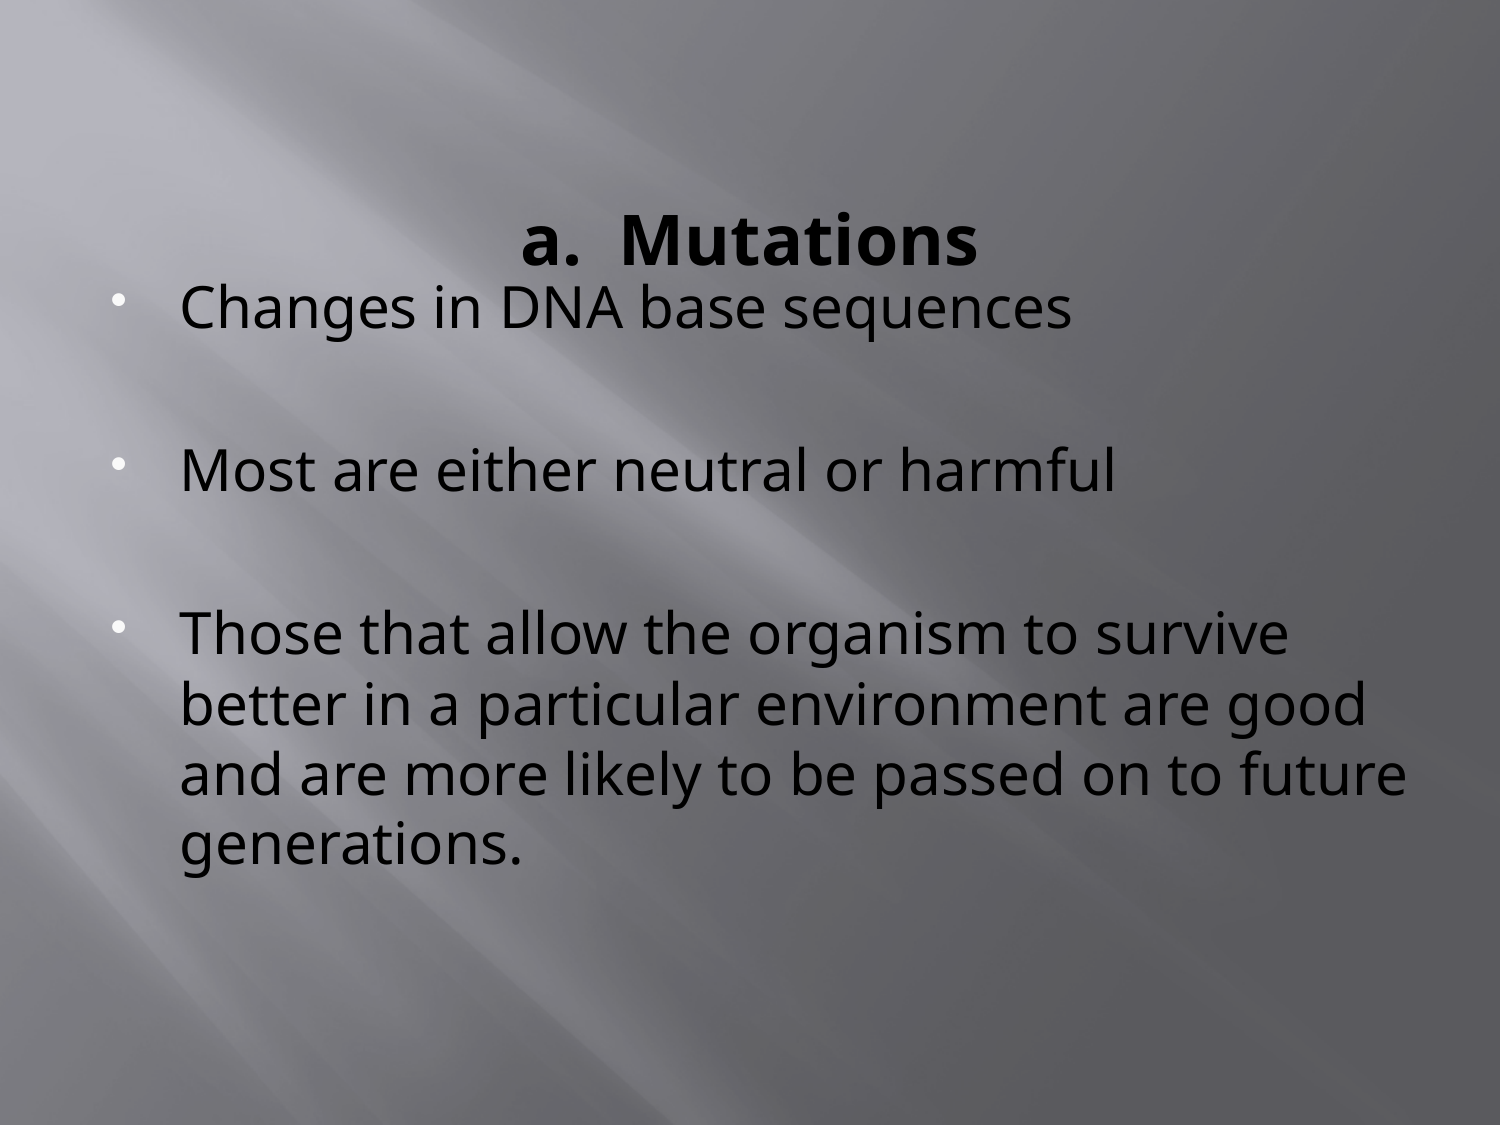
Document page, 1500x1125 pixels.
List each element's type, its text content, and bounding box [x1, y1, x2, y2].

list Changes in DNA base sequences Most are either neutral or harmful Those that allow the organism to survive better in a particular environment are good and are more likely to be passed on to future generations. [74, 262, 1426, 1036]
title a. Mutations [112, 187, 1388, 262]
